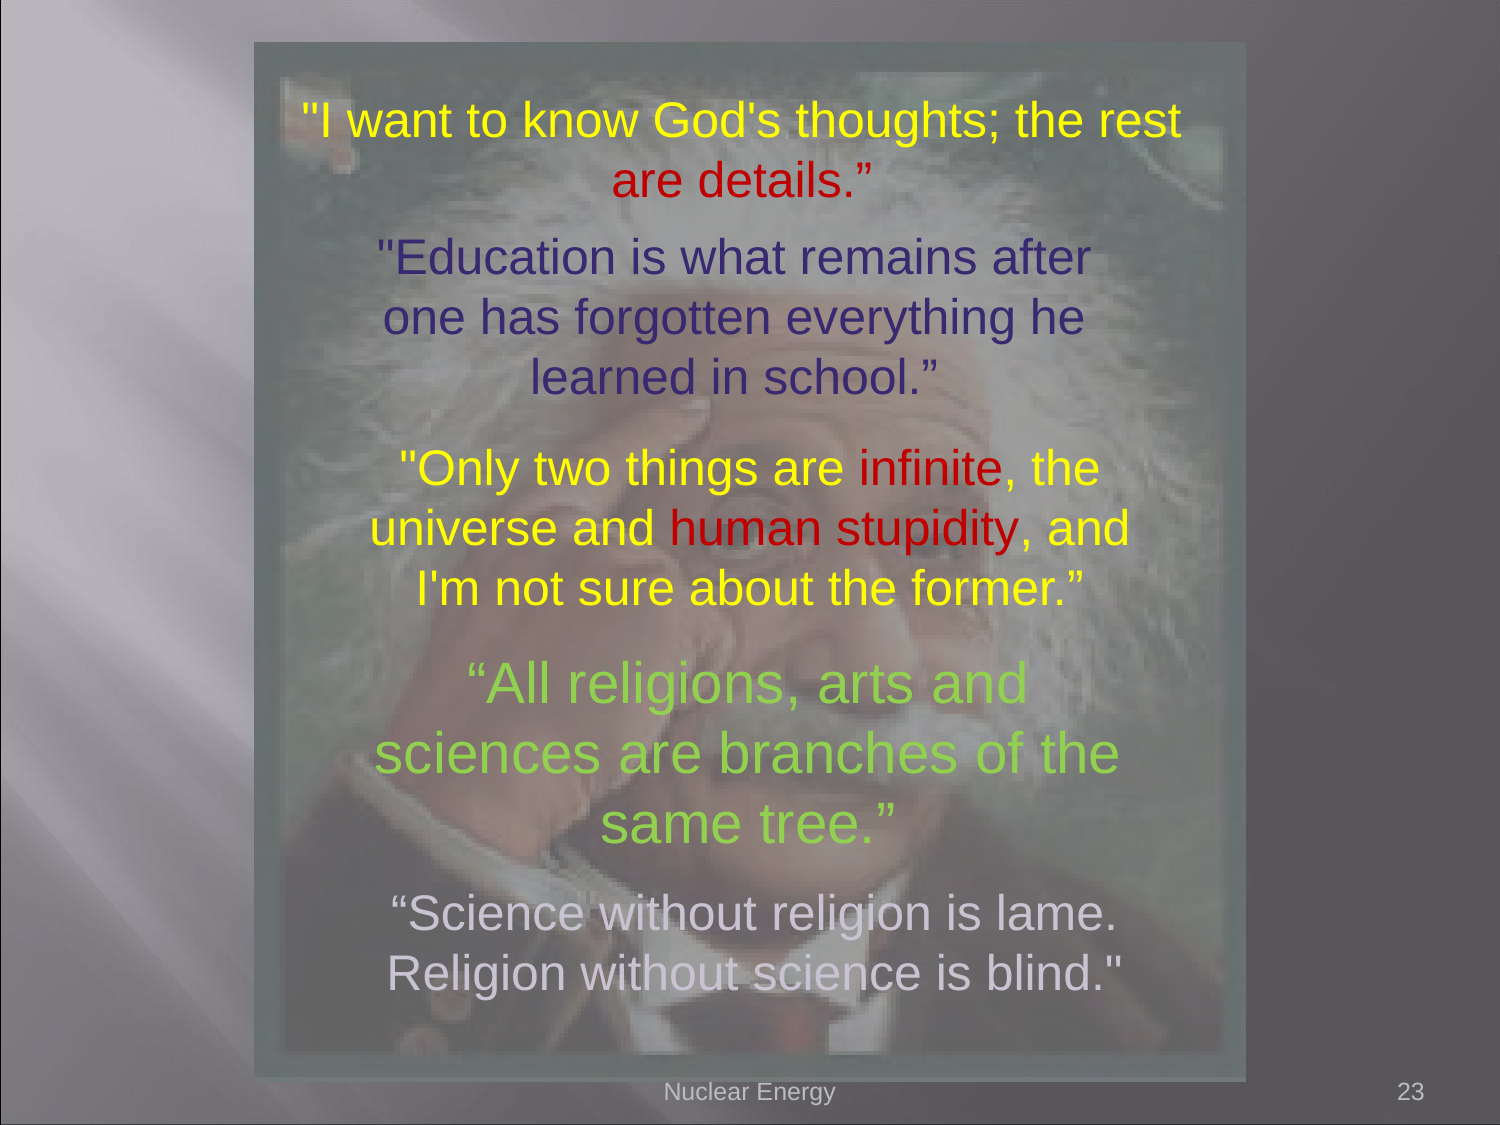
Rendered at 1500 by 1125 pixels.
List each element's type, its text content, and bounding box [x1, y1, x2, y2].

picture [0, 0, 1500, 1125]
slide_number 23 [1299, 1052, 1425, 1113]
